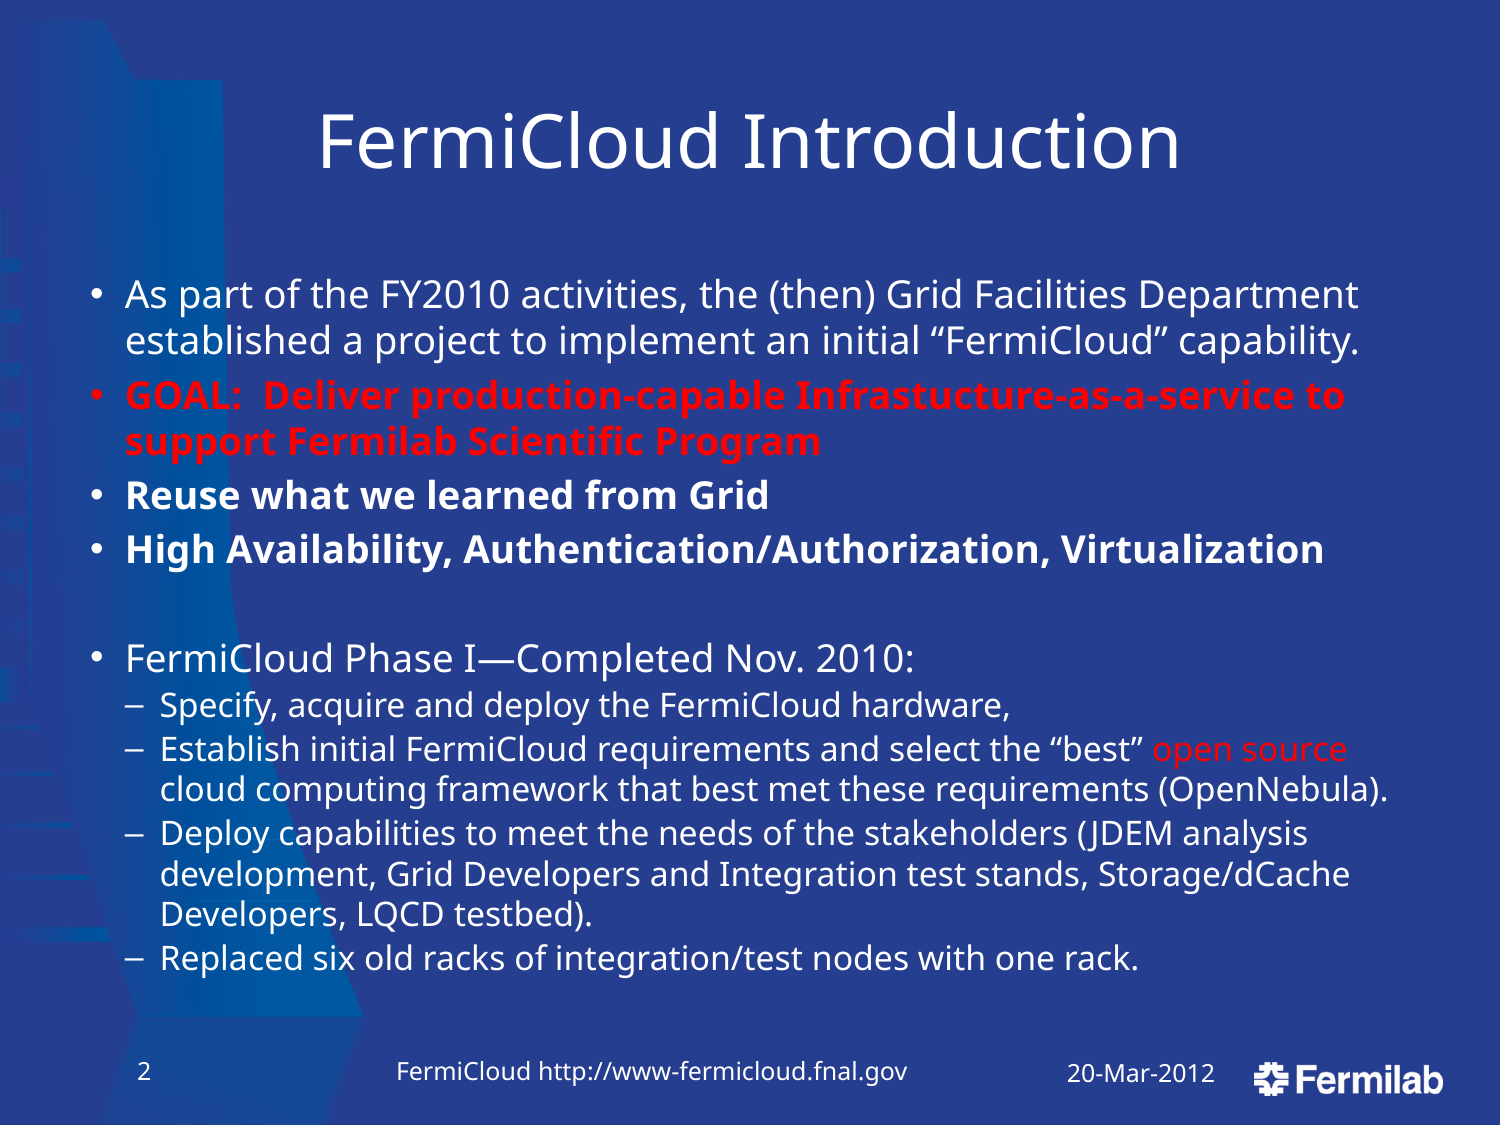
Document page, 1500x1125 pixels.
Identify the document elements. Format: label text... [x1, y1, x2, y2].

list As part of the FY2010 activities, the (then) Grid Facilities Department established a project to implement an initial “FermiCloud” capability. GOAL: Deliver production-capable Infrastucture-as-a-service to support Fermilab Scientific Program Reuse what we learned from Grid High Availability, Authentication/Authorization, Virtualization FermiCloud Phase I—Completed Nov. 2010: Specify, acquire and deploy the FermiCloud hardware, Establish initial FermiCloud requirements and select the “best” open source cloud computing framework that best met these requirements (OpenNebula). Deploy capabilities to meet the needs of the stakeholders (JDEM analysis development, Grid Developers and Integration test stands, Storage/dCache Developers, LQCD testbed). Replaced six old racks of integration/test nodes with one rack. [75, 262, 1425, 1005]
picture [0, 0, 1500, 1125]
footer FermiCloud http://www-fermicloud.fnal.gov [253, 1042, 1051, 1103]
slide_number 20-Mar-2012 [1051, 1042, 1231, 1103]
title FermiCloud Introduction [75, 45, 1425, 233]
slide_number 1 [75, 1042, 167, 1103]
